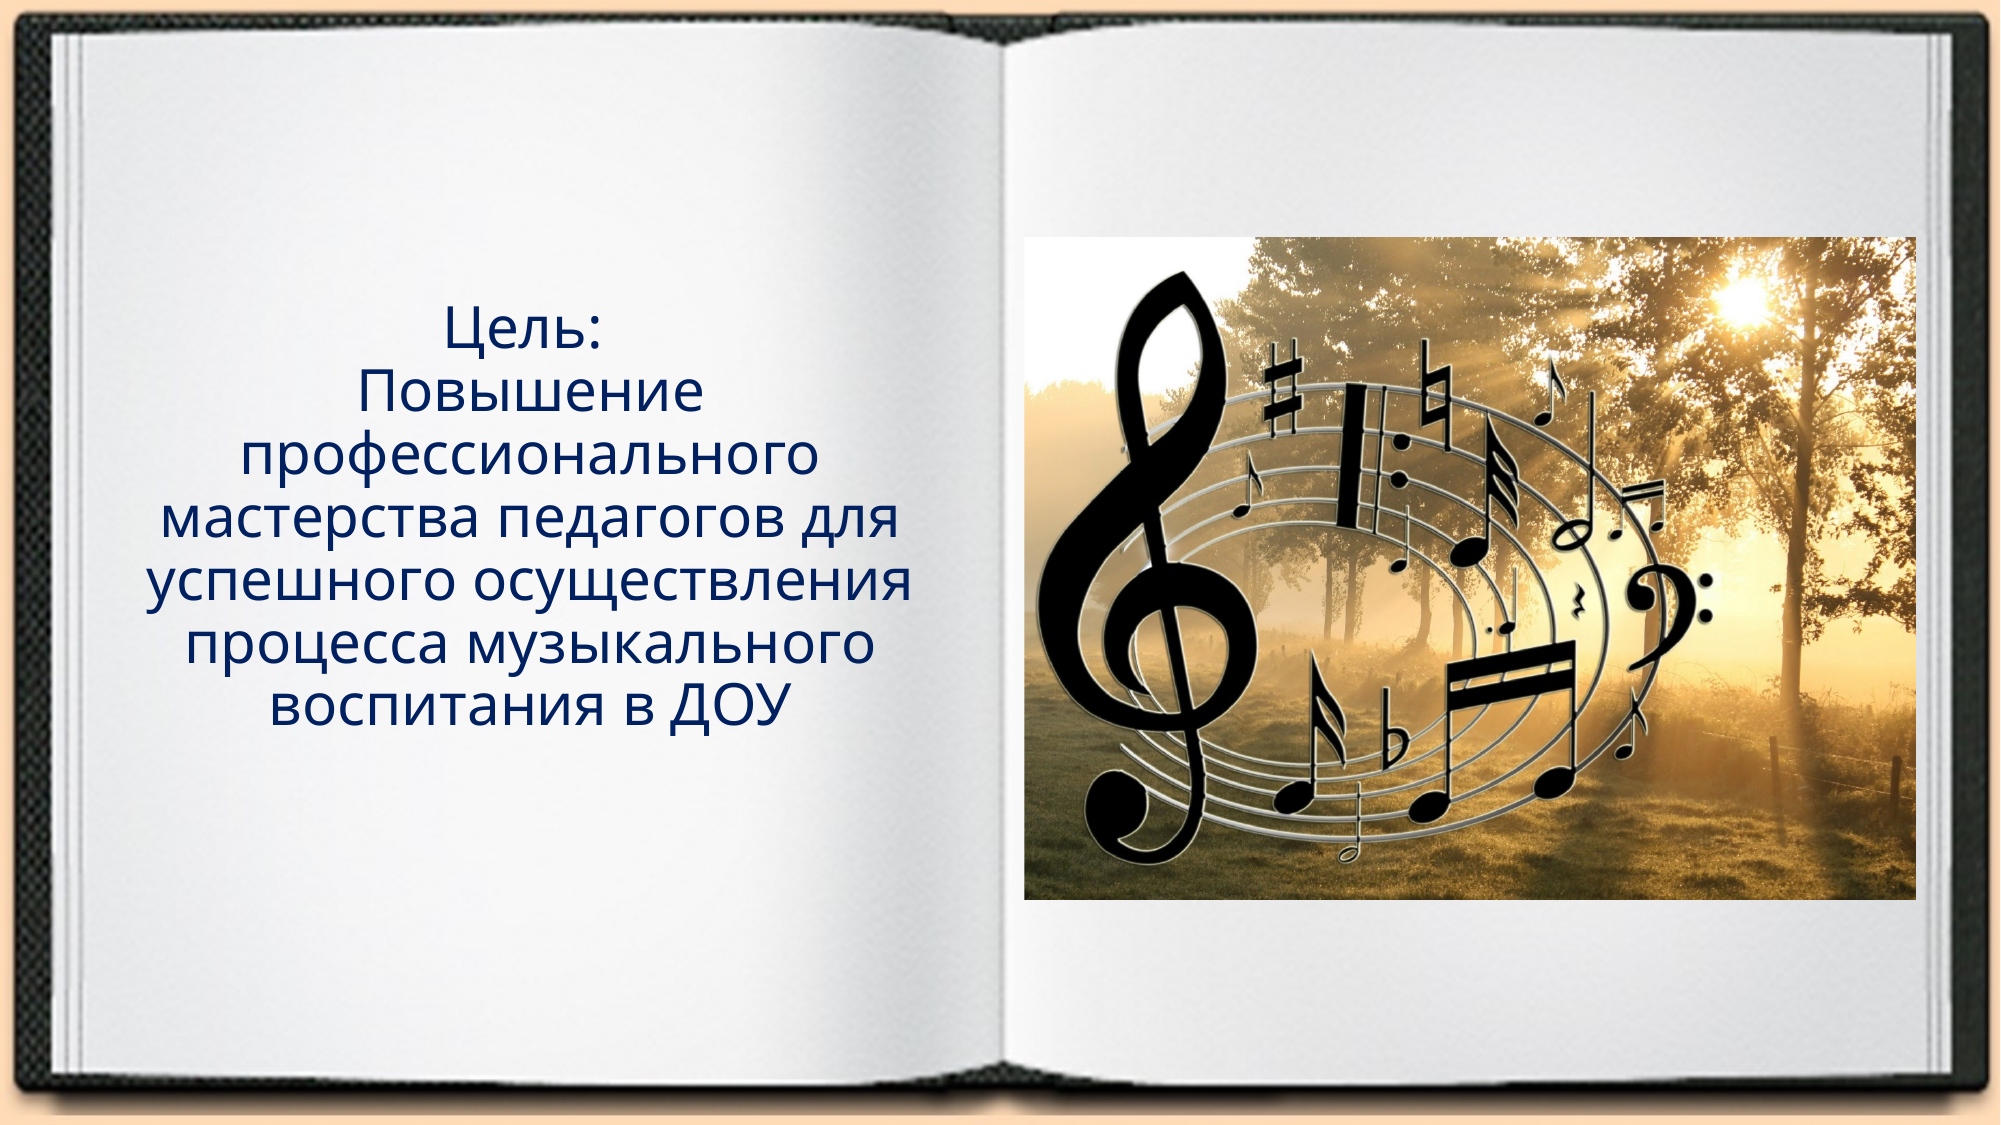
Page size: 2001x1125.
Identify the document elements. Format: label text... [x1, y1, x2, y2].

title Цель: Повышение профессионального мастерства педагогов для успешного осуществления процесса музыкального воспитания в ДОУ [113, 94, 948, 943]
picture [0, 0, 2001, 1125]
